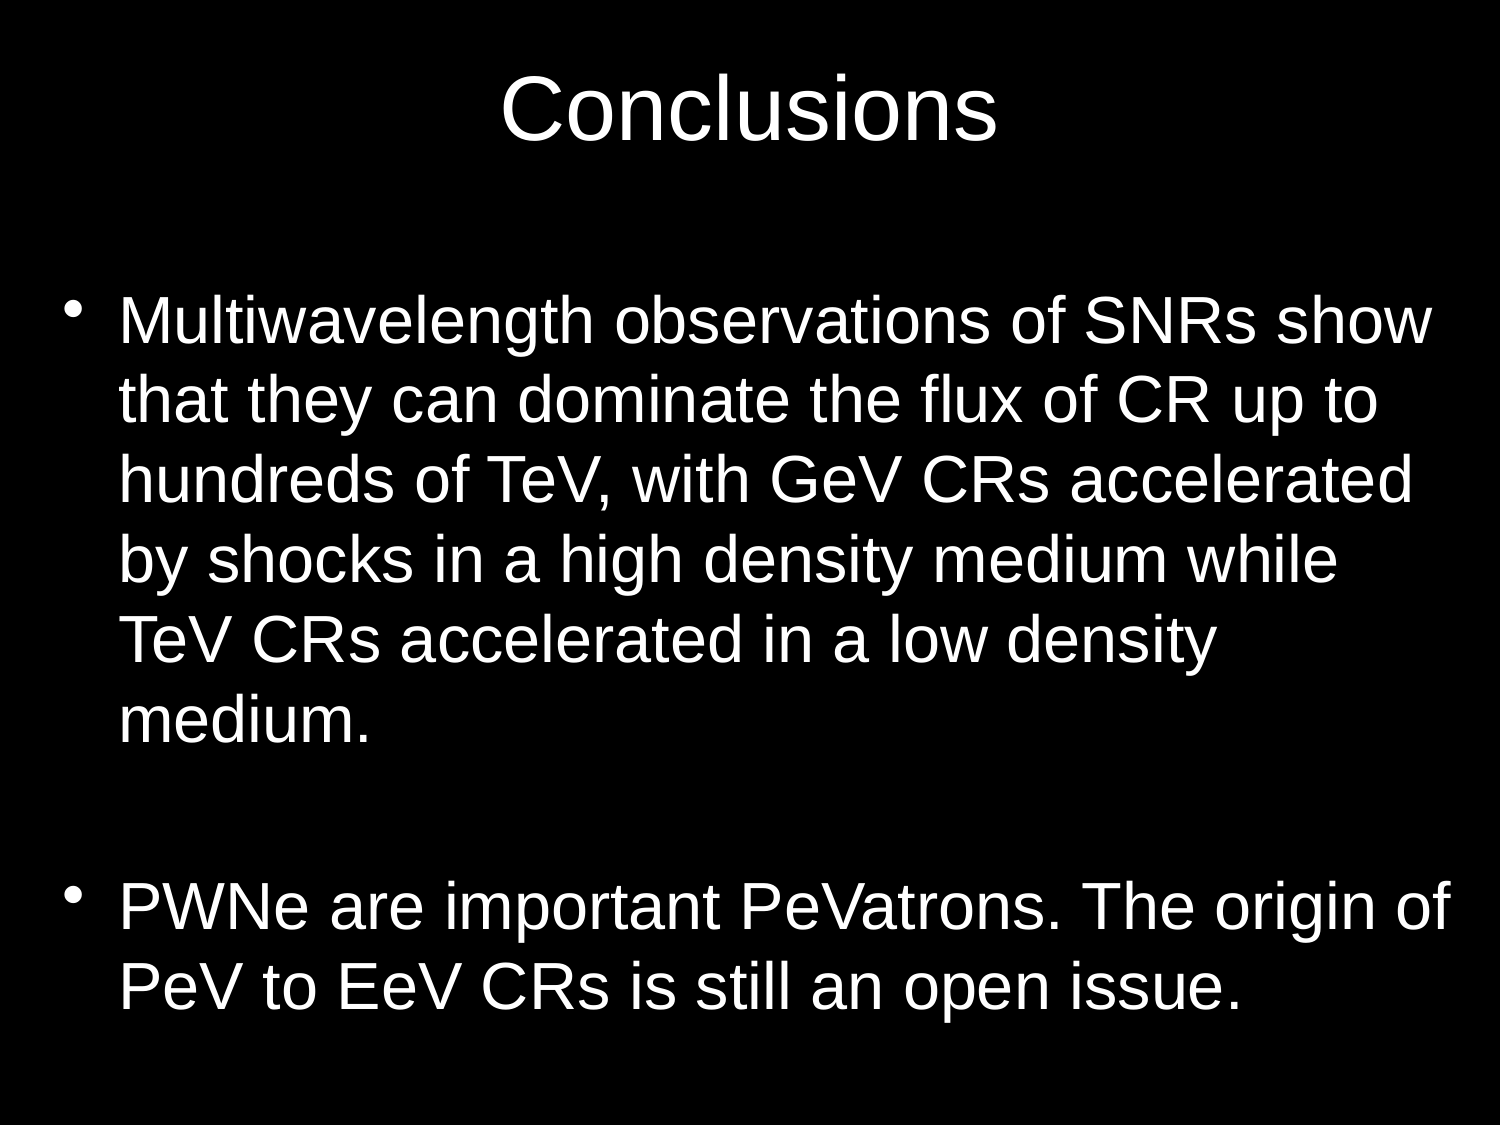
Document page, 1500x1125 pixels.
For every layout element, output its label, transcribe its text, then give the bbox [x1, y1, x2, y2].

title Conclusions [74, 9, 1426, 198]
list Multiwavelength observations of SNRs show that they can dominate the flux of CR up to hundreds of TeV, with GeV CRs accelerated by shocks in a high density medium while TeV CRs accelerated in a low density medium. PWNe are important PeVatrons. The origin of PeV to EeV CRs is still an open issue. [46, 268, 1473, 1012]
